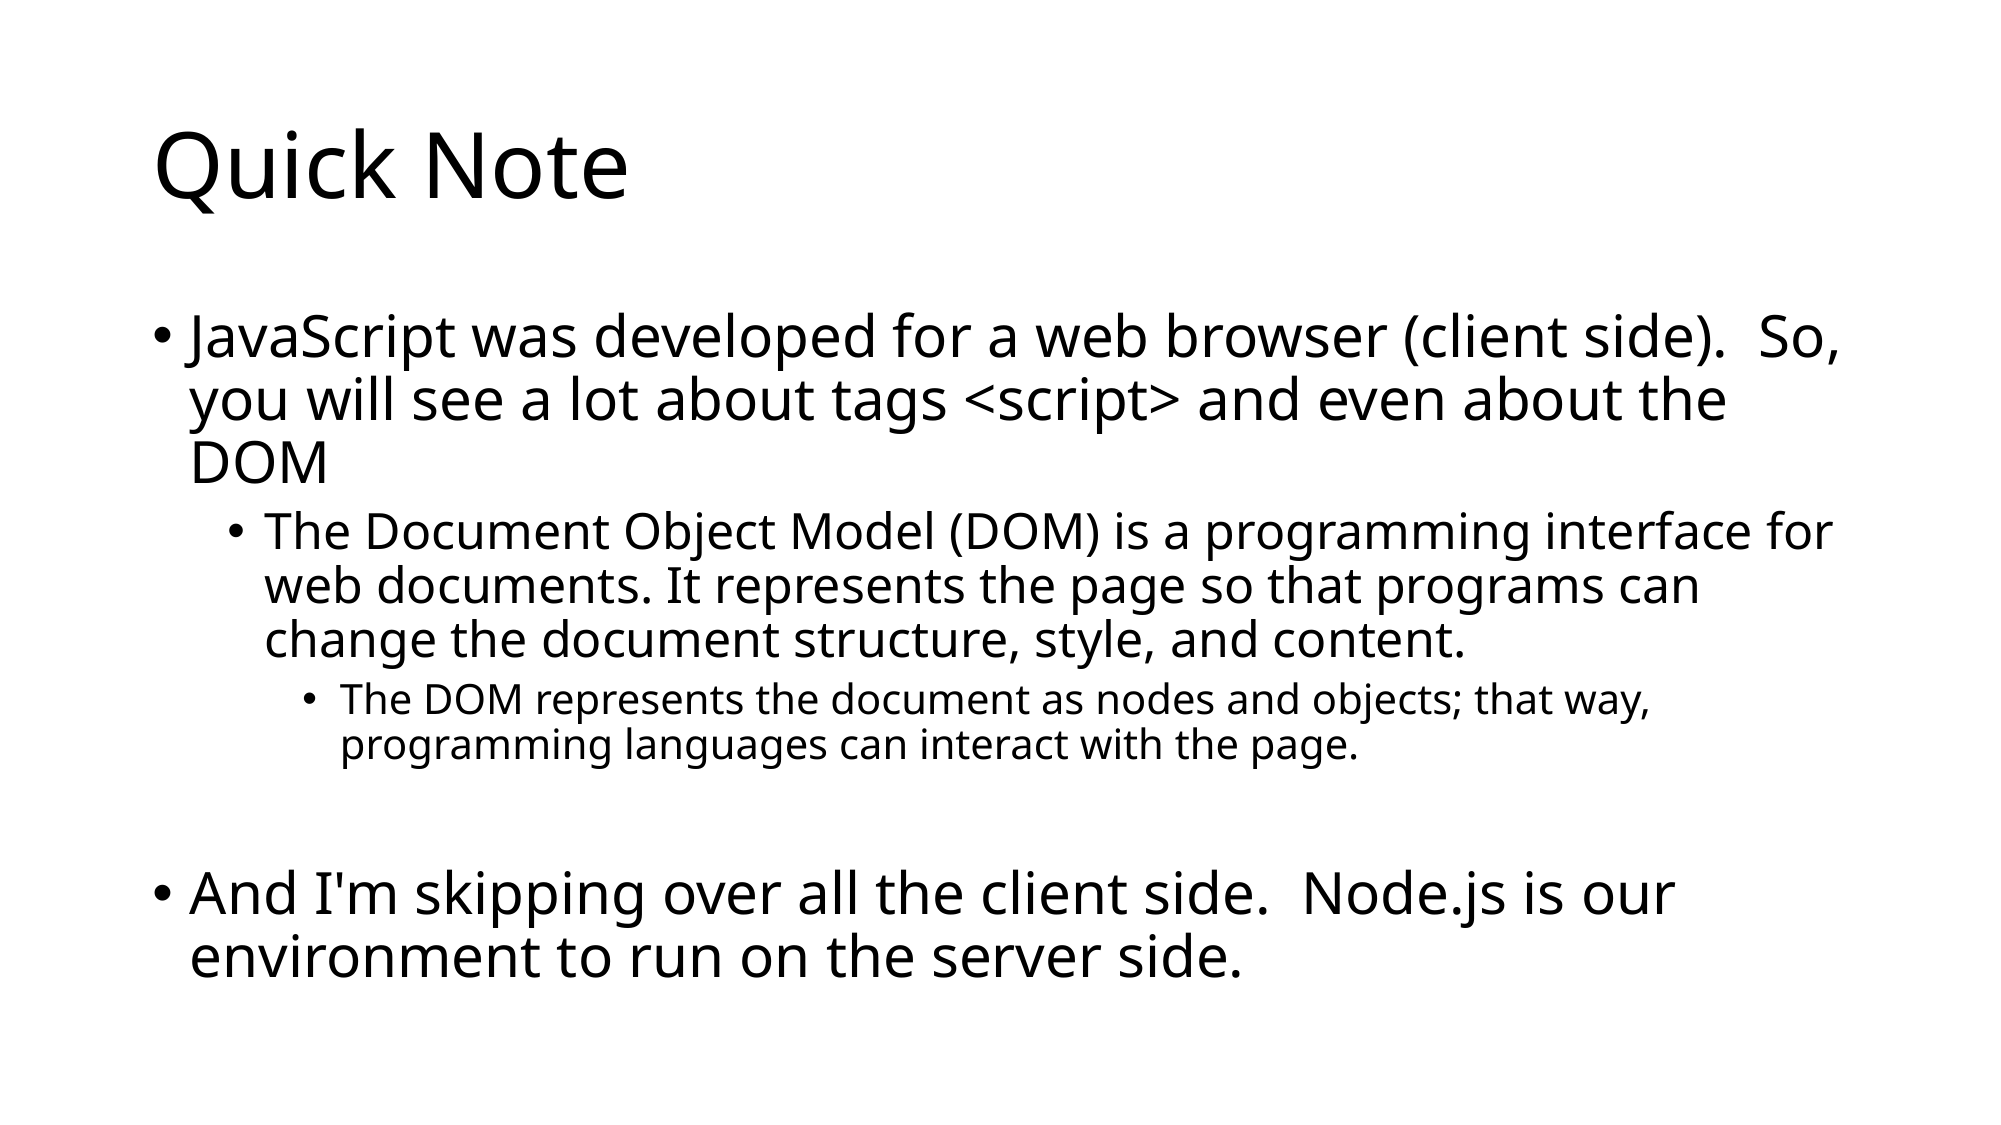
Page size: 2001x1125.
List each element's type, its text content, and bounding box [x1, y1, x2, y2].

list JavaScript was developed for a web browser (client side). So, you will see a lot about tags <script> and even about the DOM The Document Object Model (DOM) is a programming interface for web documents. It represents the page so that programs can change the document structure, style, and content. The DOM represents the document as nodes and objects; that way, programming languages can interact with the page. And I'm skipping over all the client side. Node.js is our environment to run on the server side. [137, 299, 1863, 1014]
title Quick Note [137, 59, 1863, 278]
